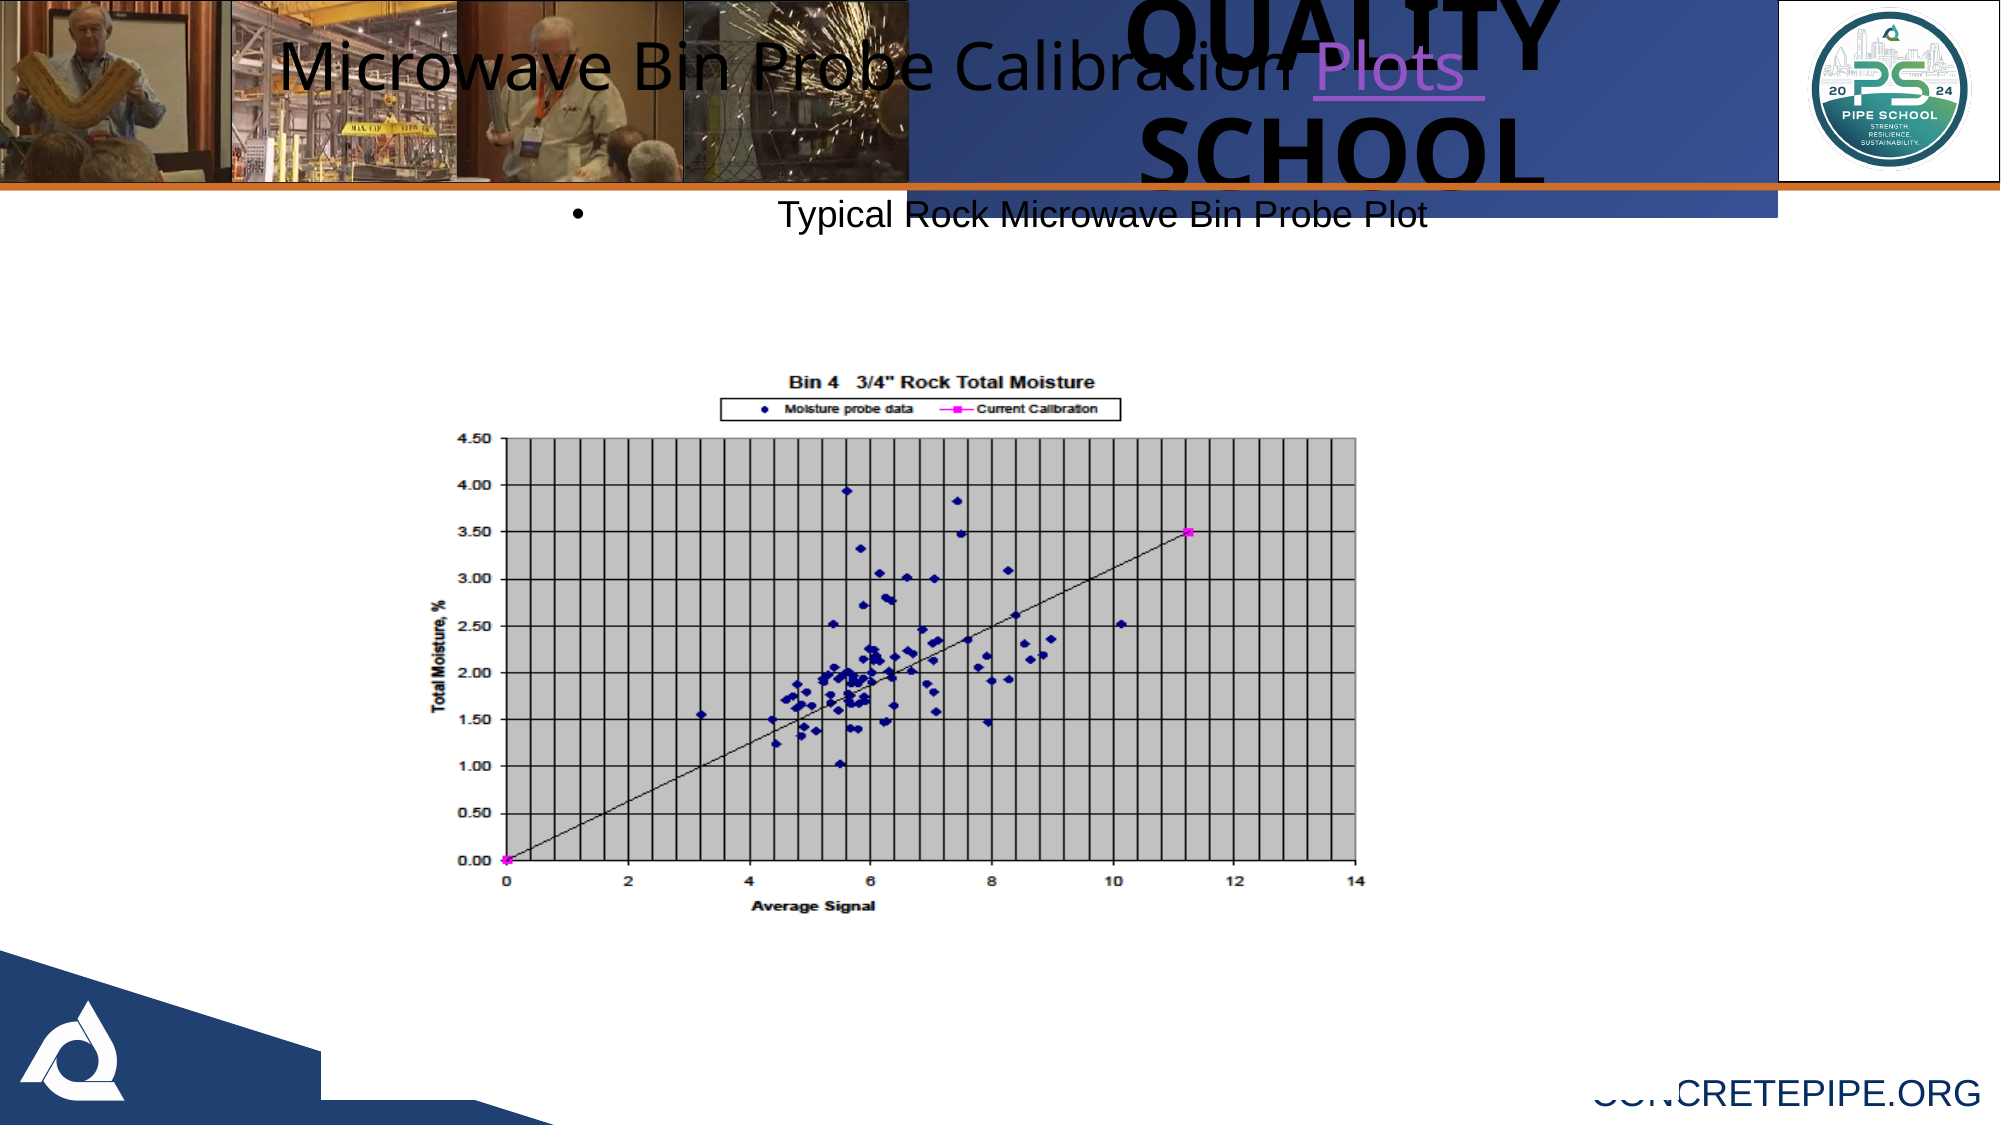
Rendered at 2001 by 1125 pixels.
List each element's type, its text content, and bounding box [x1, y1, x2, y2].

picture [18, 999, 127, 1103]
picture [1801, 2, 1978, 176]
list Typical Rock Microwave Bin Probe Plot [324, 200, 1675, 250]
picture [0, 1, 910, 182]
text_box Microwave Bin Probe Calibration Plots [262, 12, 1750, 200]
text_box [321, 261, 1679, 1100]
